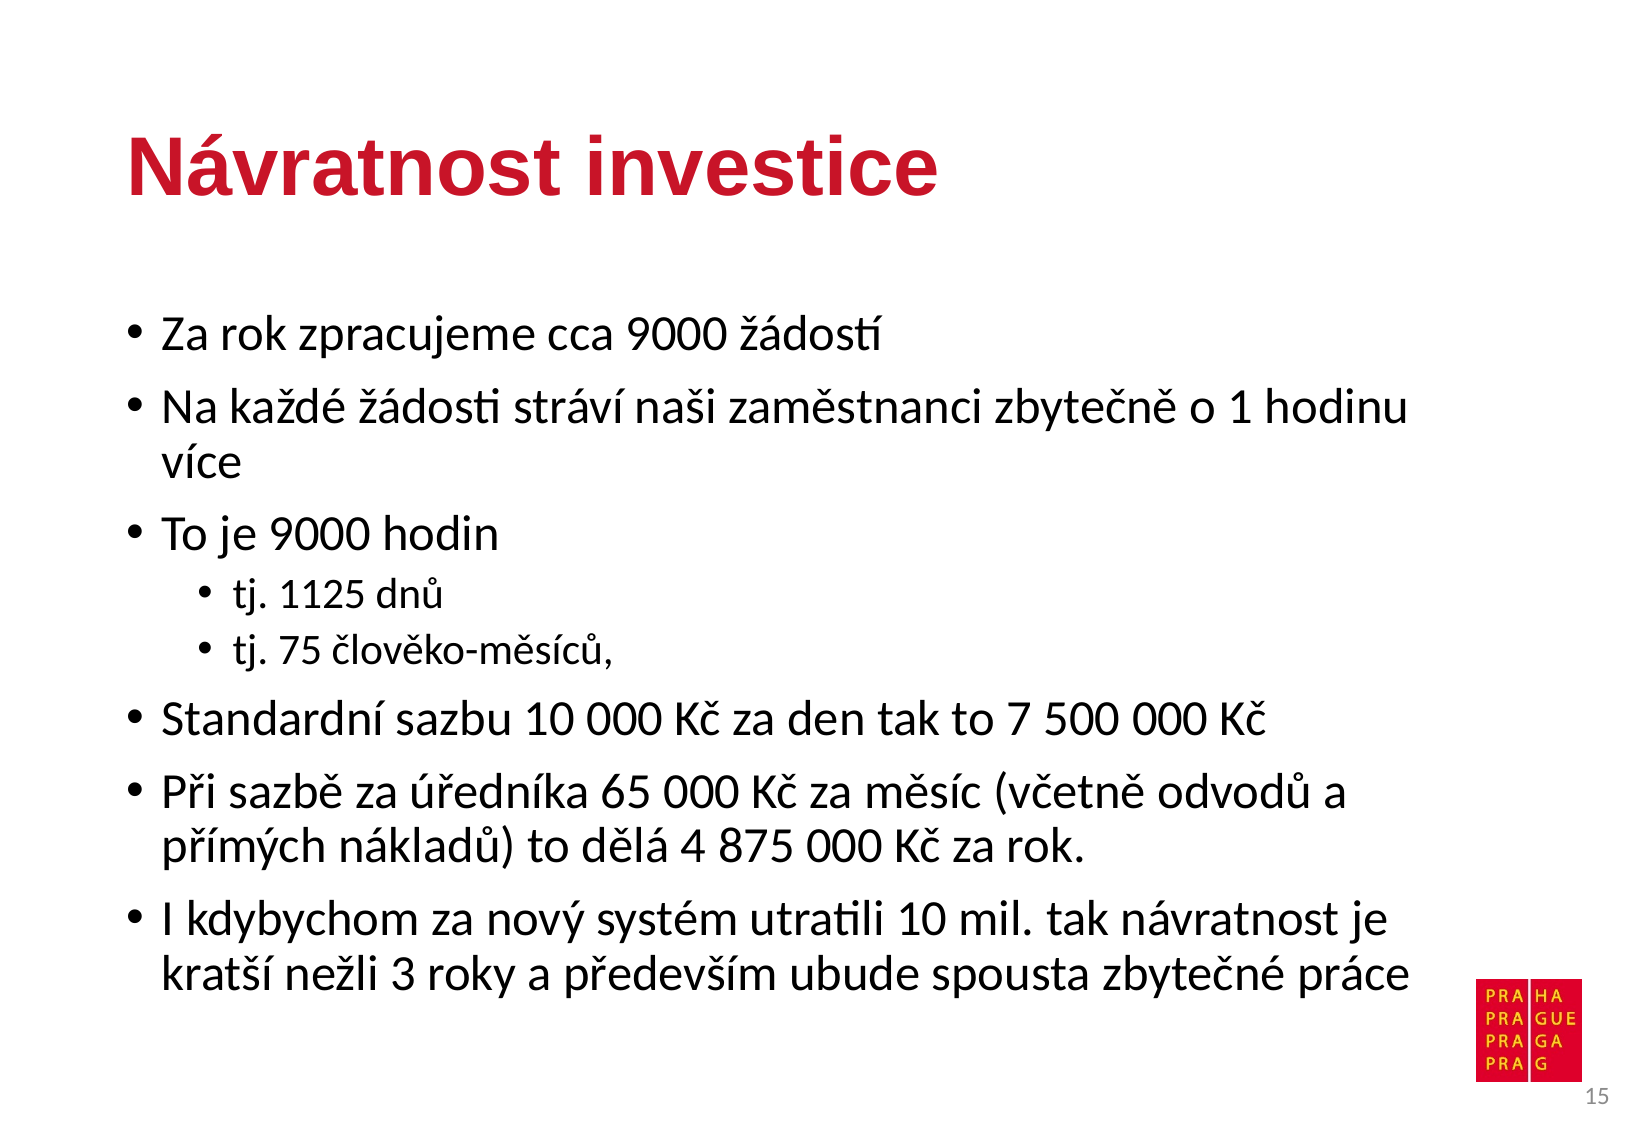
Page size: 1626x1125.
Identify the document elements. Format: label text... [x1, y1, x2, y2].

title Návratnost investice [111, 59, 1514, 278]
picture [1476, 979, 1582, 1065]
slide_number 15 [1259, 1065, 1625, 1125]
list Za rok zpracujeme cca 9000 žádostí Na každé žádosti stráví naši zaměstnanci zbytečně o 1 hodinu více To je 9000 hodin tj. 1125 dnů tj. 75 člověko-měsíců, Standardní sazbu 10 000 Kč za den tak to 7 500 000 Kč Při sazbě za úředníka 65 000 Kč za měsíc (včetně odvodů a přímých nákladů) to dělá 4 875 000 Kč za rok. I kdybychom za nový systém utratili 10 mil. tak návratnost je kratší nežli 3 roky a především ubude spousta zbytečné práce [111, 299, 1514, 1014]
